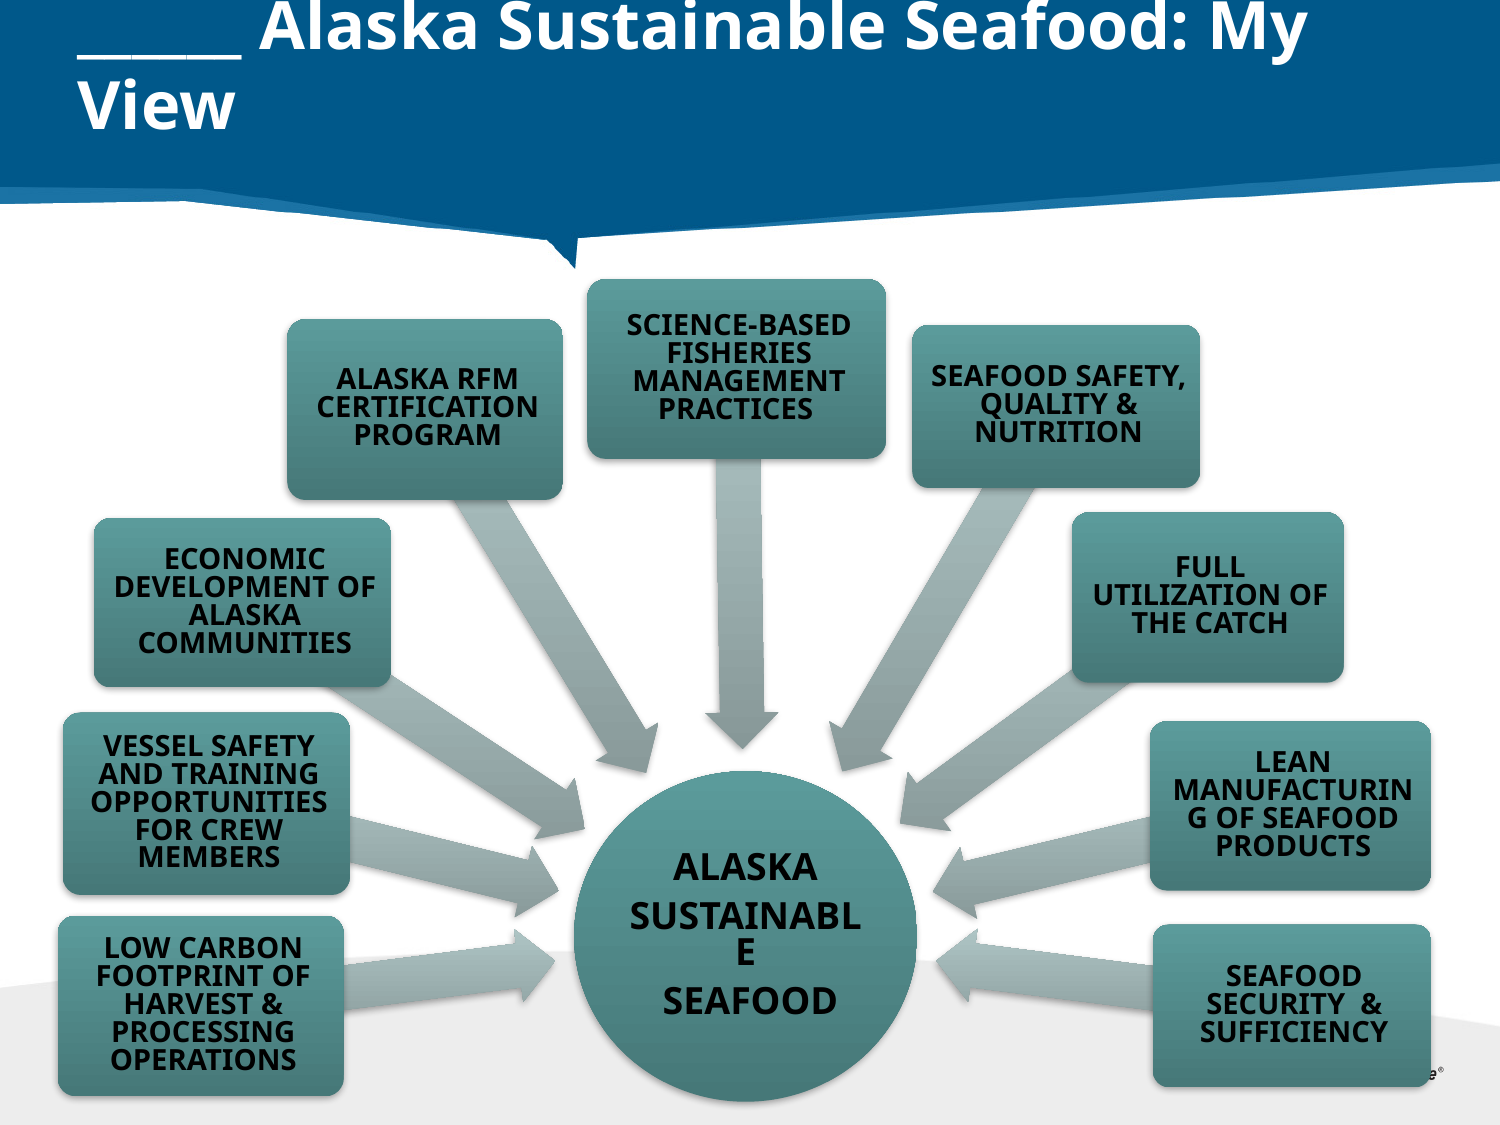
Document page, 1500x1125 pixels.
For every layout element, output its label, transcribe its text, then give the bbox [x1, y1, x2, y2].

title ______ Alaska Sustainable Seafood: My View [62, 32, 1426, 151]
picture [0, 0, 1500, 1125]
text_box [49, 253, 1438, 1125]
